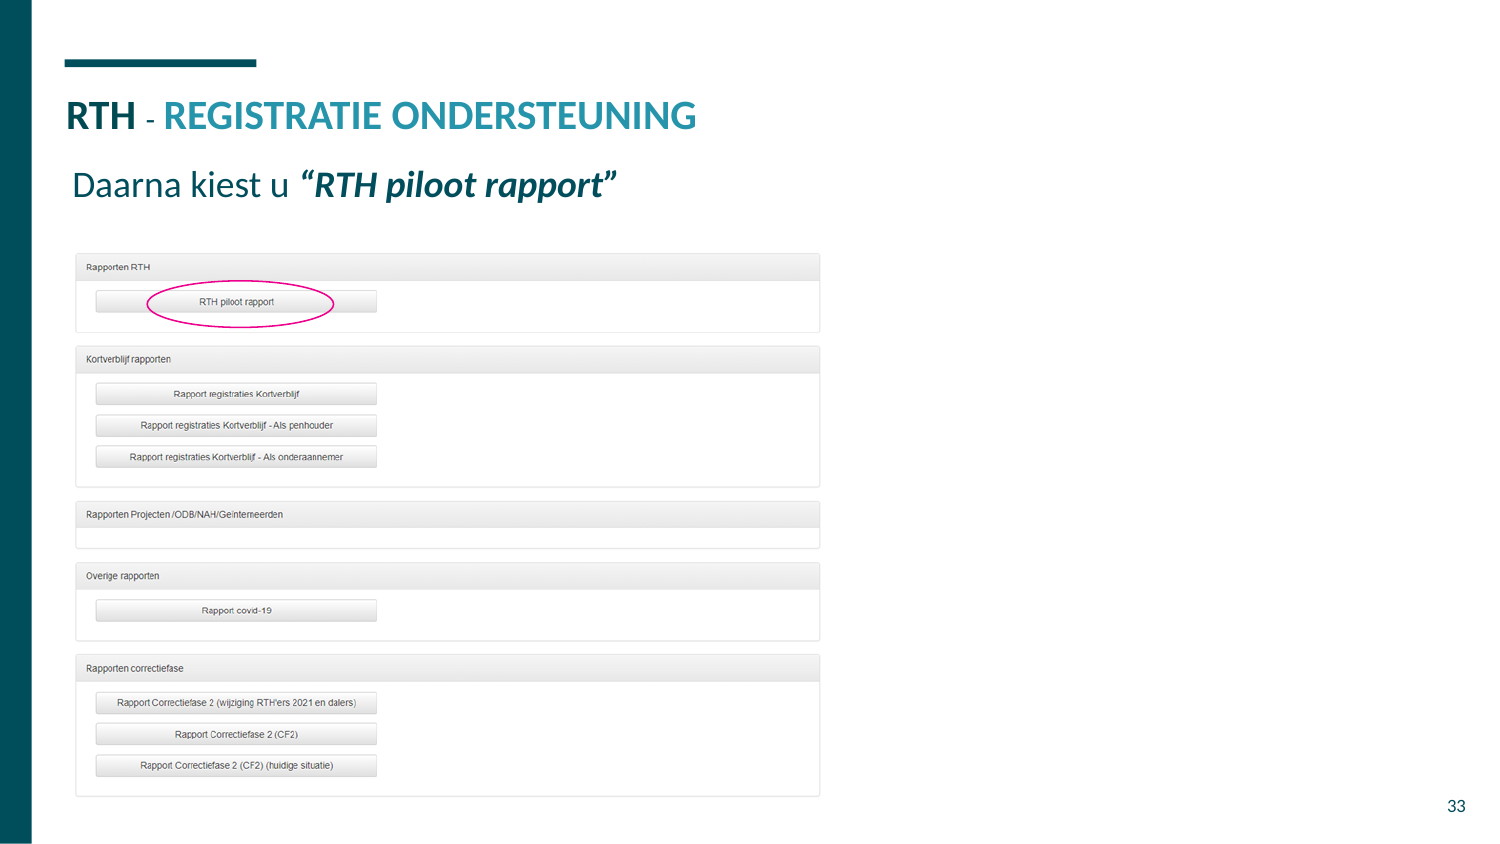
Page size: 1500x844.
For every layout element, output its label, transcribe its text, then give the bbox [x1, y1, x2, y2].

title RTH - REGISTRATIE ONDERSTEUNING [51, 72, 1449, 167]
picture [67, 247, 828, 803]
slide_number ‹#› [1391, 779, 1482, 844]
list Daarna kiest u “RTH piloot rapport” [57, 138, 1455, 750]
